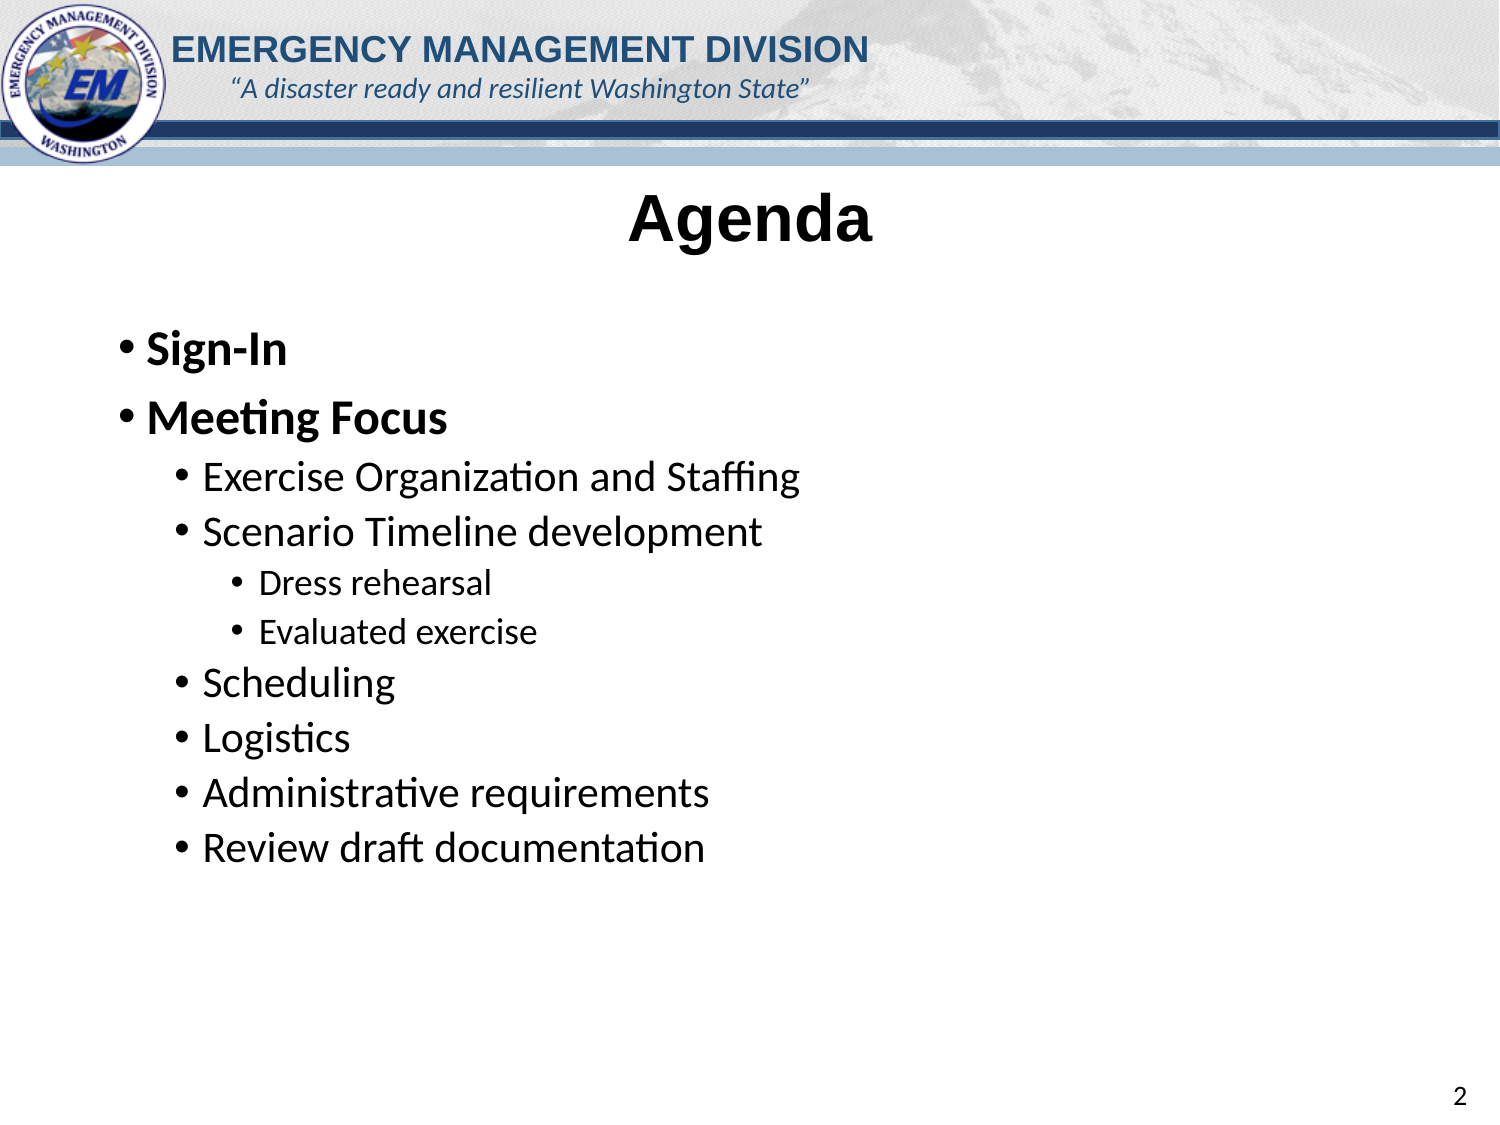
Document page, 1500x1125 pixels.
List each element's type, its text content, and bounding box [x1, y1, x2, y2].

slide_number 2 [1144, 1064, 1483, 1124]
title Agenda [430, 168, 1070, 271]
list Sign-In Meeting Focus Exercise Organization and Staffing Scenario Timeline development Dress rehearsal Evaluated exercise Scheduling Logistics Administrative requirements Review draft documentation [103, 314, 1397, 1014]
picture [0, 3, 166, 165]
